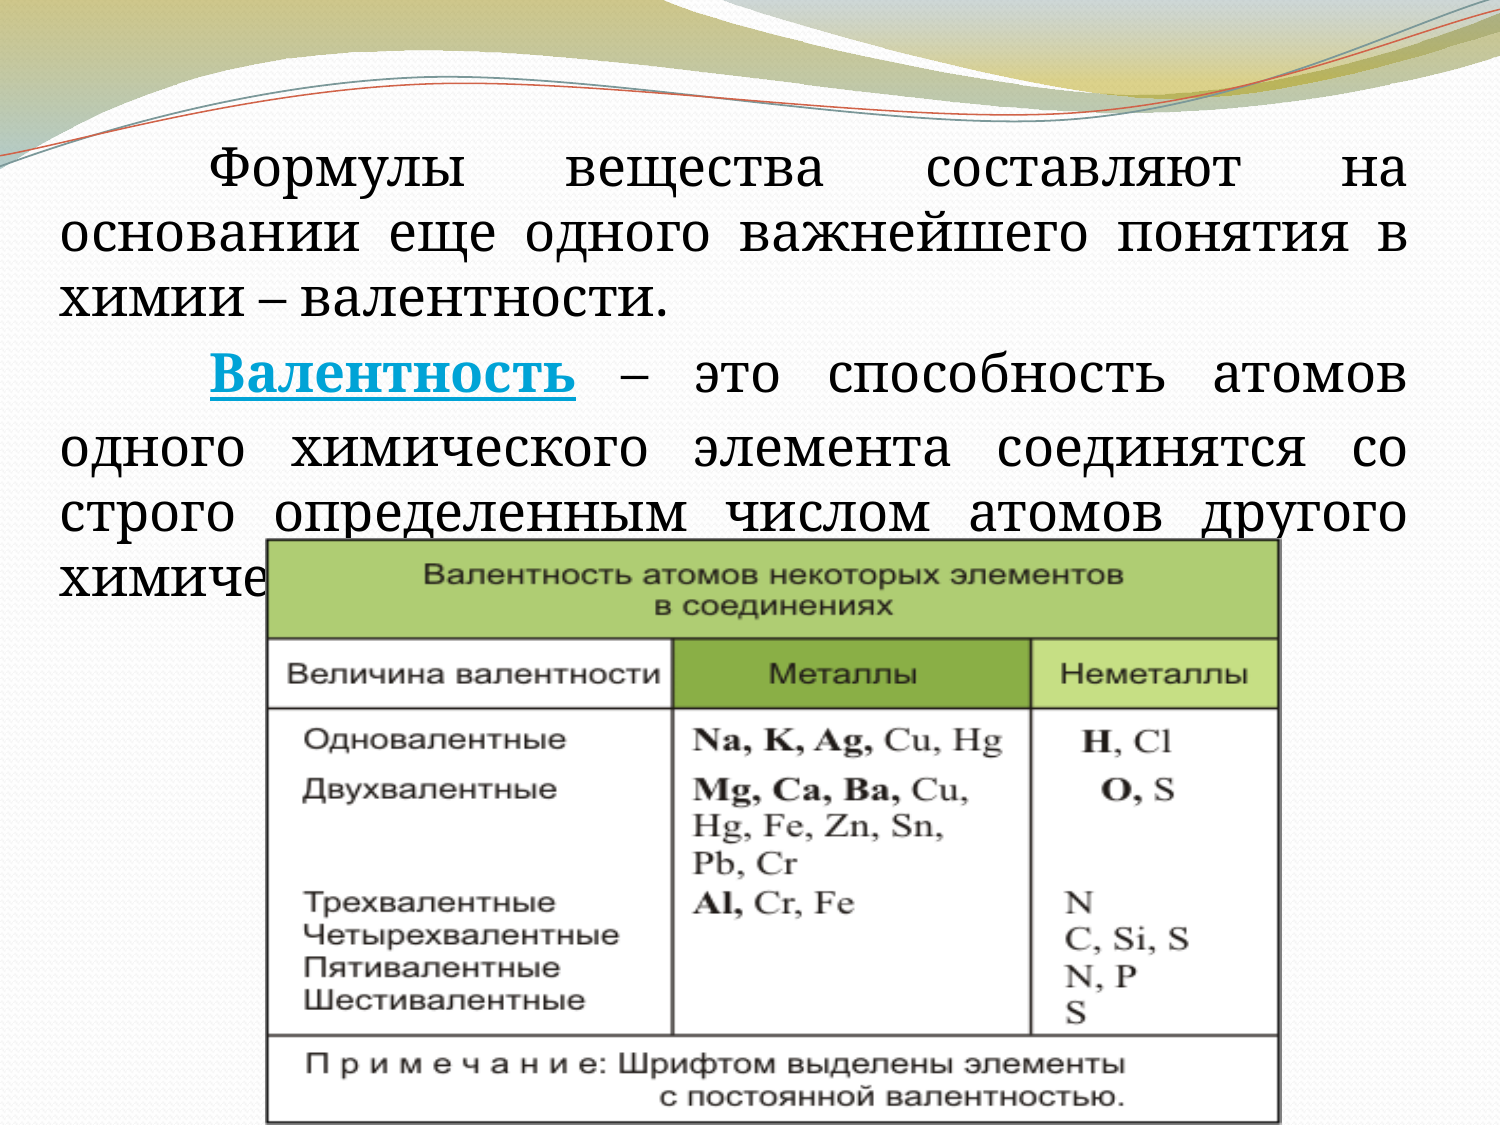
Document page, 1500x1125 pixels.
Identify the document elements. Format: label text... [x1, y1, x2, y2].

list Формулы вещества составляют на основании еще одного важнейшего понятия в химии – валентности. Валентность – это способность атомов одного химического элемента соединятся со строго определенным числом атомов другого химического элемента. [0, 125, 1425, 1125]
picture [265, 538, 1282, 1125]
